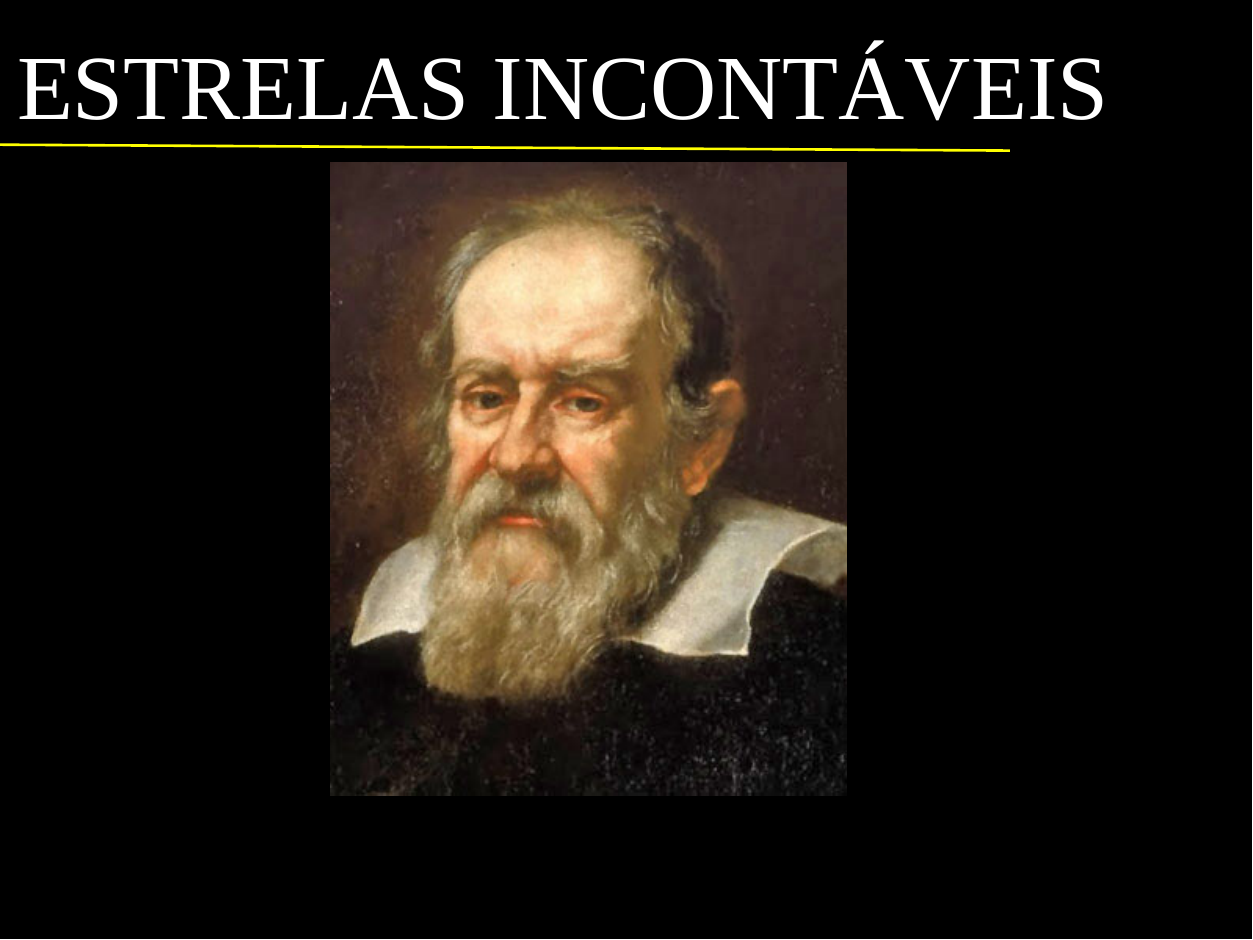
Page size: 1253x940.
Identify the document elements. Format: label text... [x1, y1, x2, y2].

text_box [0, 144, 1011, 151]
title ESTRELAS INCONTÁVEIS [0, 0, 1158, 198]
picture [330, 162, 847, 796]
